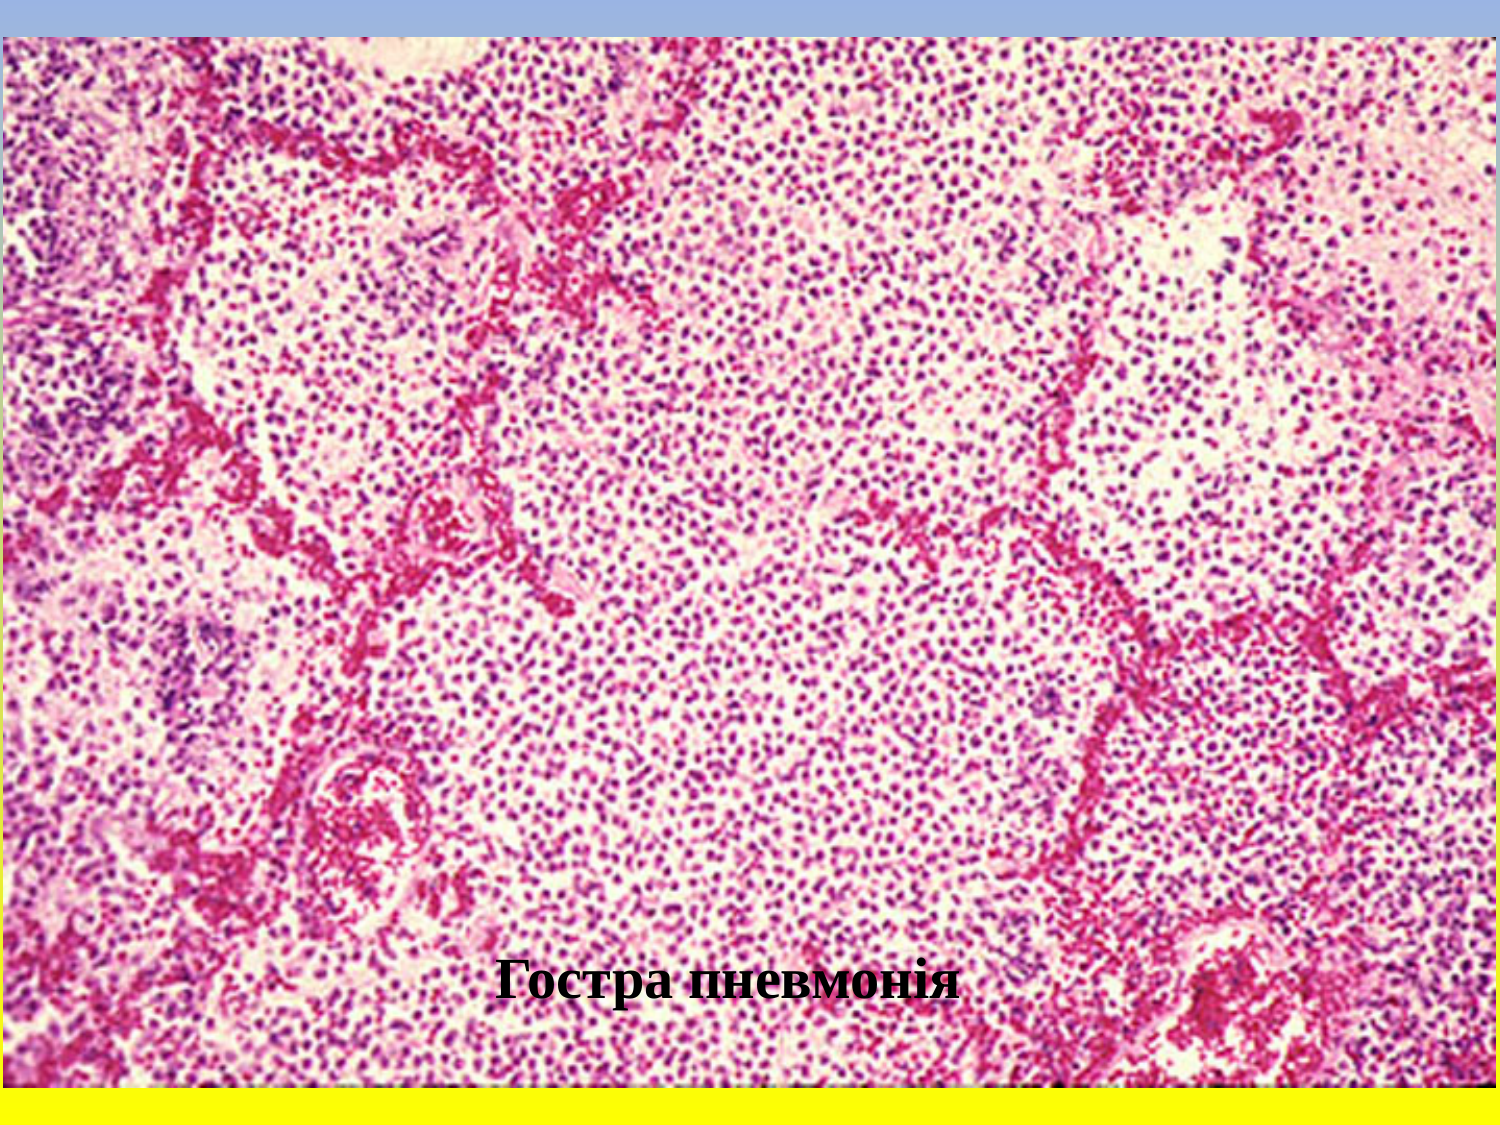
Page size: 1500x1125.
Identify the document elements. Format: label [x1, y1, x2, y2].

text_box [3, 36, 1497, 1088]
